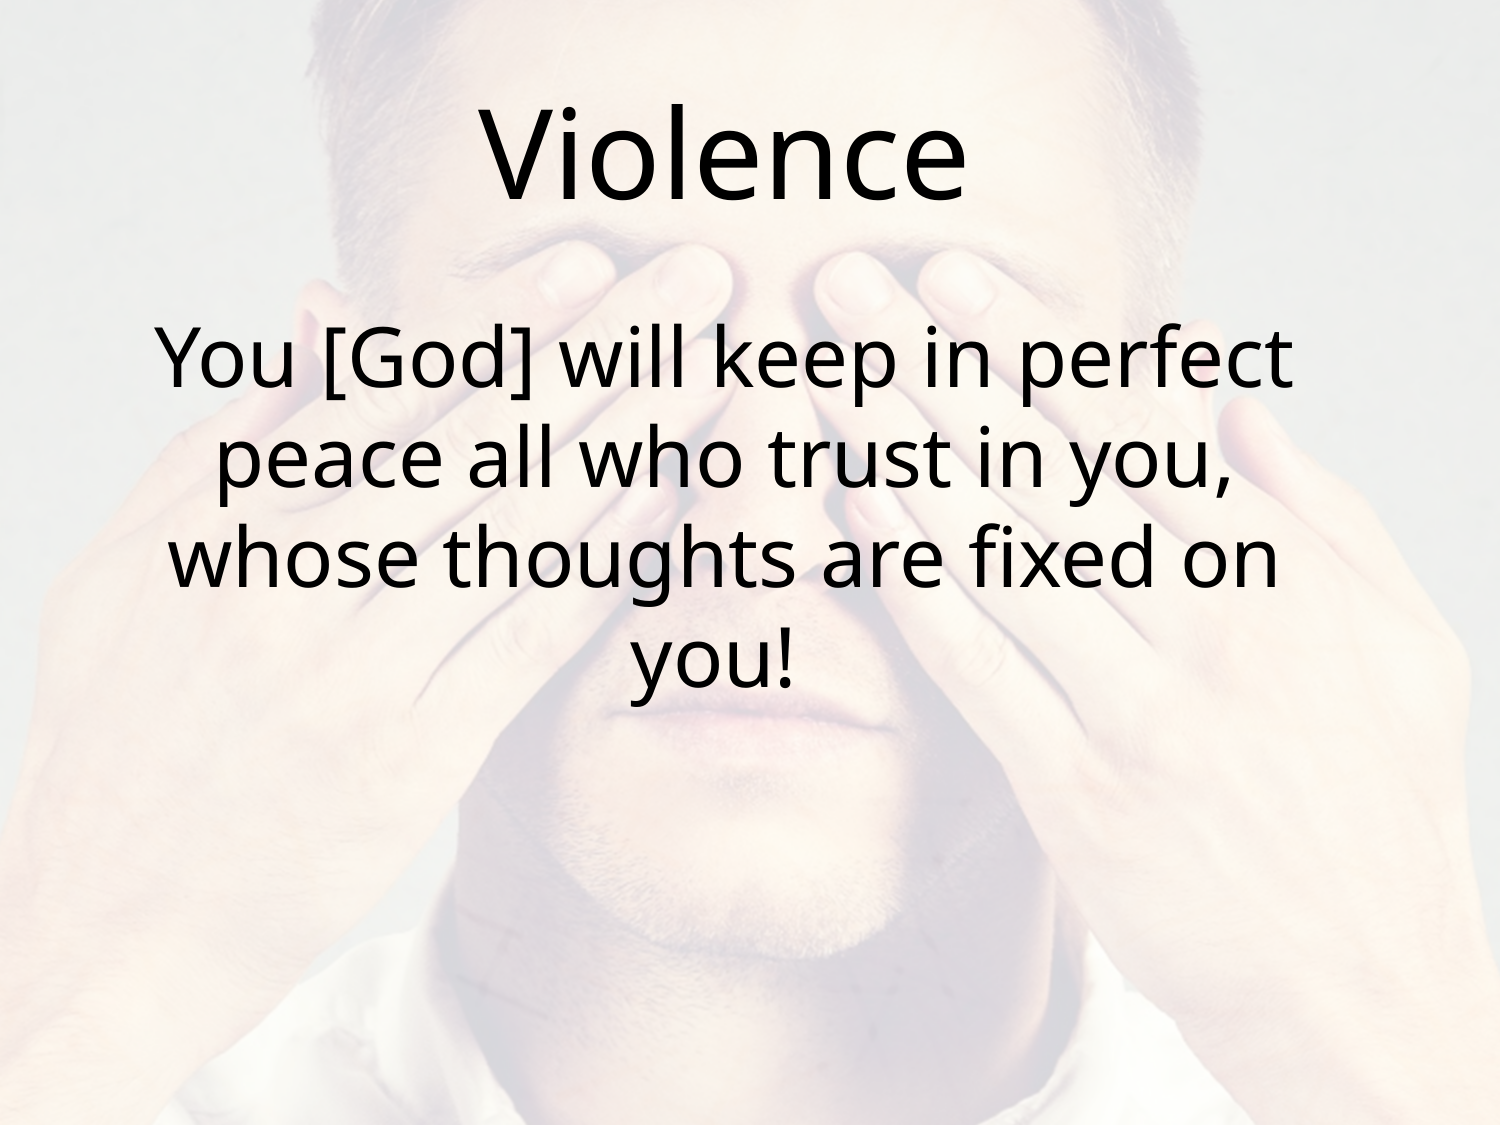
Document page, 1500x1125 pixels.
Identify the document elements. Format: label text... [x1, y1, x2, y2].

text_box Violence You [God] will keep in perfect peace all who trust in you, whose thoughts are fixed on you! [99, 66, 1350, 712]
